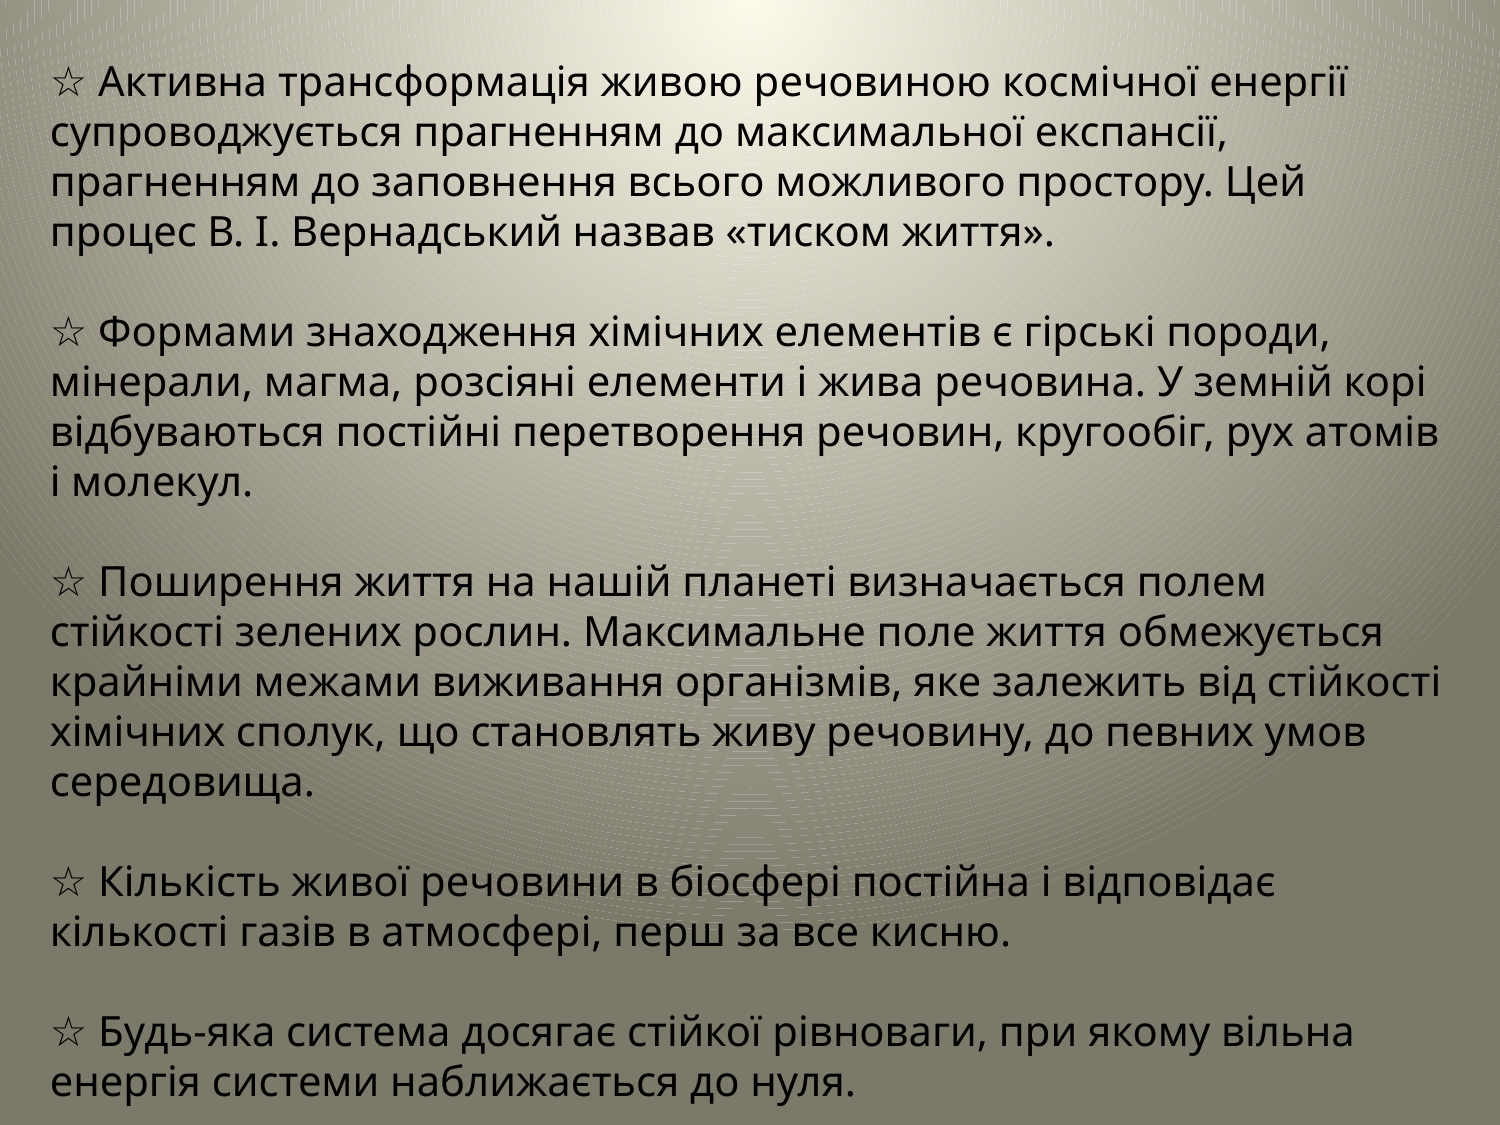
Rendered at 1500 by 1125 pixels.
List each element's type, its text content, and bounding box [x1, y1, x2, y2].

text_box ☆ Активна трансформація живою речовиною космічної енергії супроводжується прагненням до максимальної експансії, прагненням до заповнення всього можливого простору. Цей процес В. І. Вернадський назвав «тиском життя». ☆ Формами знаходження хімічних елементів є гірські породи, мінерали, магма, розсіяні елементи і жива речовина. У земній корі відбуваються постійні перетворення речовин, кругообіг, рух атомів і молекул. ☆ Поширення життя на нашій планеті визначається полем стійкості зелених рослин. Максимальне поле життя обмежується крайніми межами виживання організмів, яке залежить від стійкості хімічних сполук, що становлять живу речовину, до певних умов середовища. ☆ Кількість живої речовини в біосфері постійна і відповідає кількості газів в атмосфері, перш за все кисню. ☆ Будь-яка система досягає стійкої рівноваги, при якому вільна енергія системи наближається до нуля. [35, 46, 1465, 1113]
